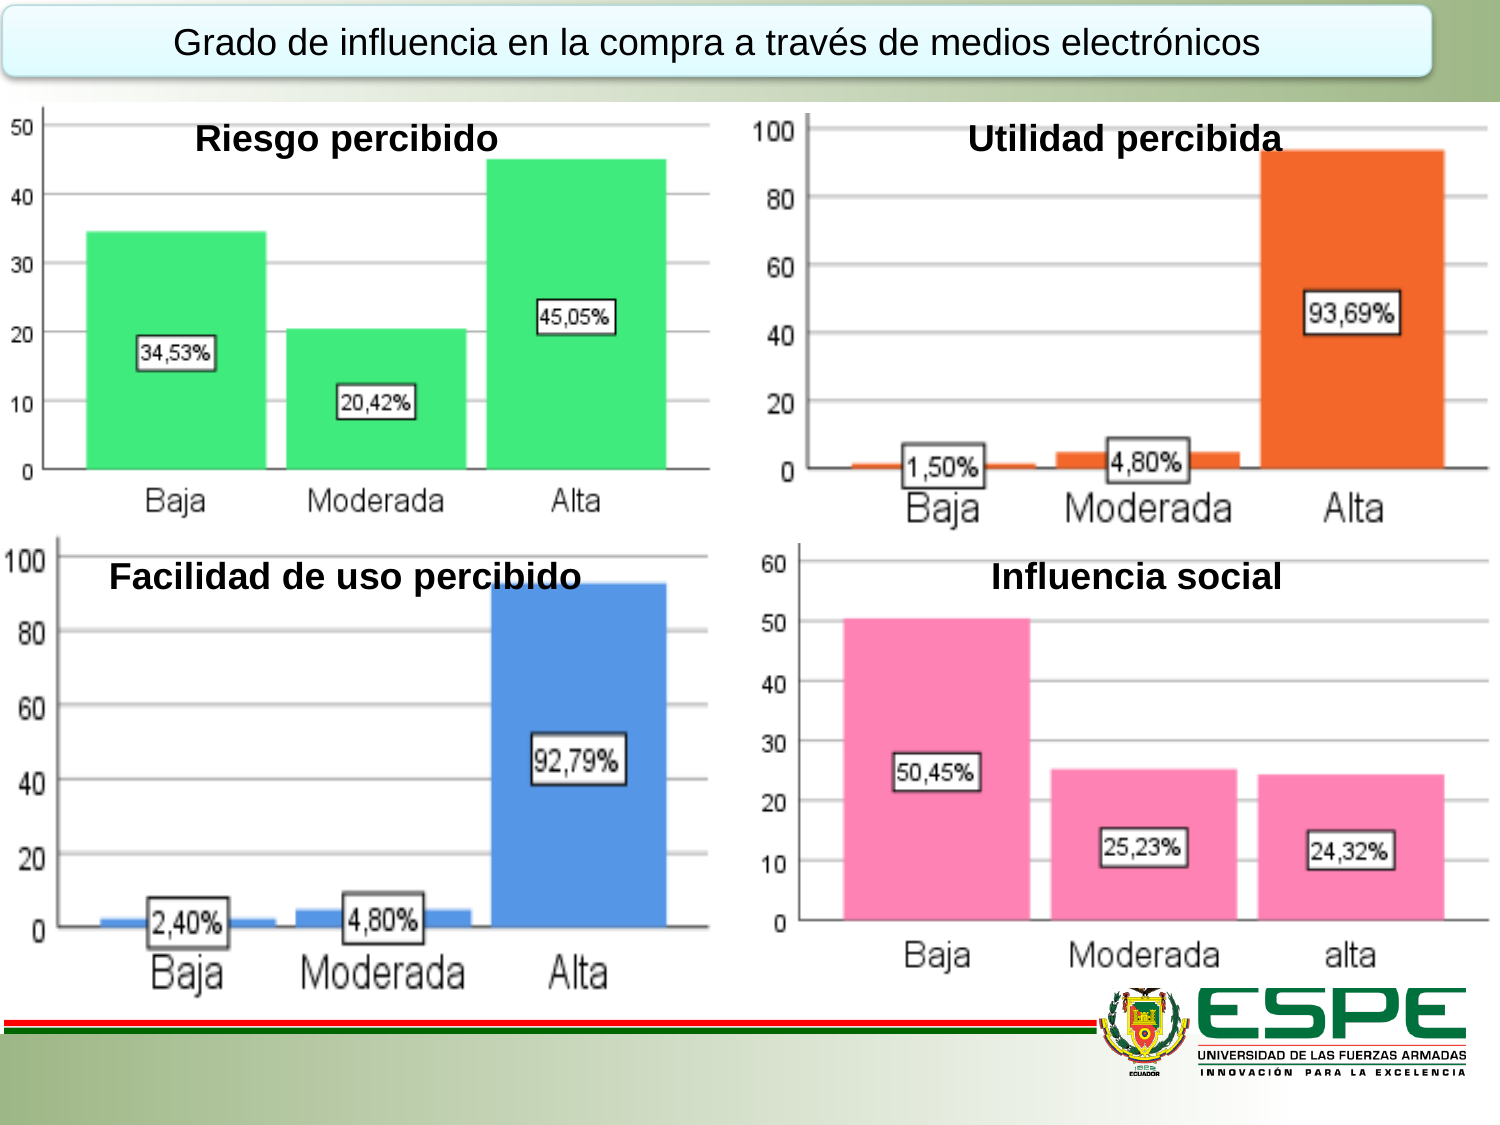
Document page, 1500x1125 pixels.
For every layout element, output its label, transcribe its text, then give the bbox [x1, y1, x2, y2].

picture [0, 529, 720, 1012]
picture [741, 543, 1500, 1076]
picture [741, 113, 1500, 540]
text_box Utilidad percibida [854, 100, 1397, 111]
picture [2, 103, 720, 525]
text_box Grado de influencia en la compra a través de medios electrónicos [1, 4, 1433, 77]
